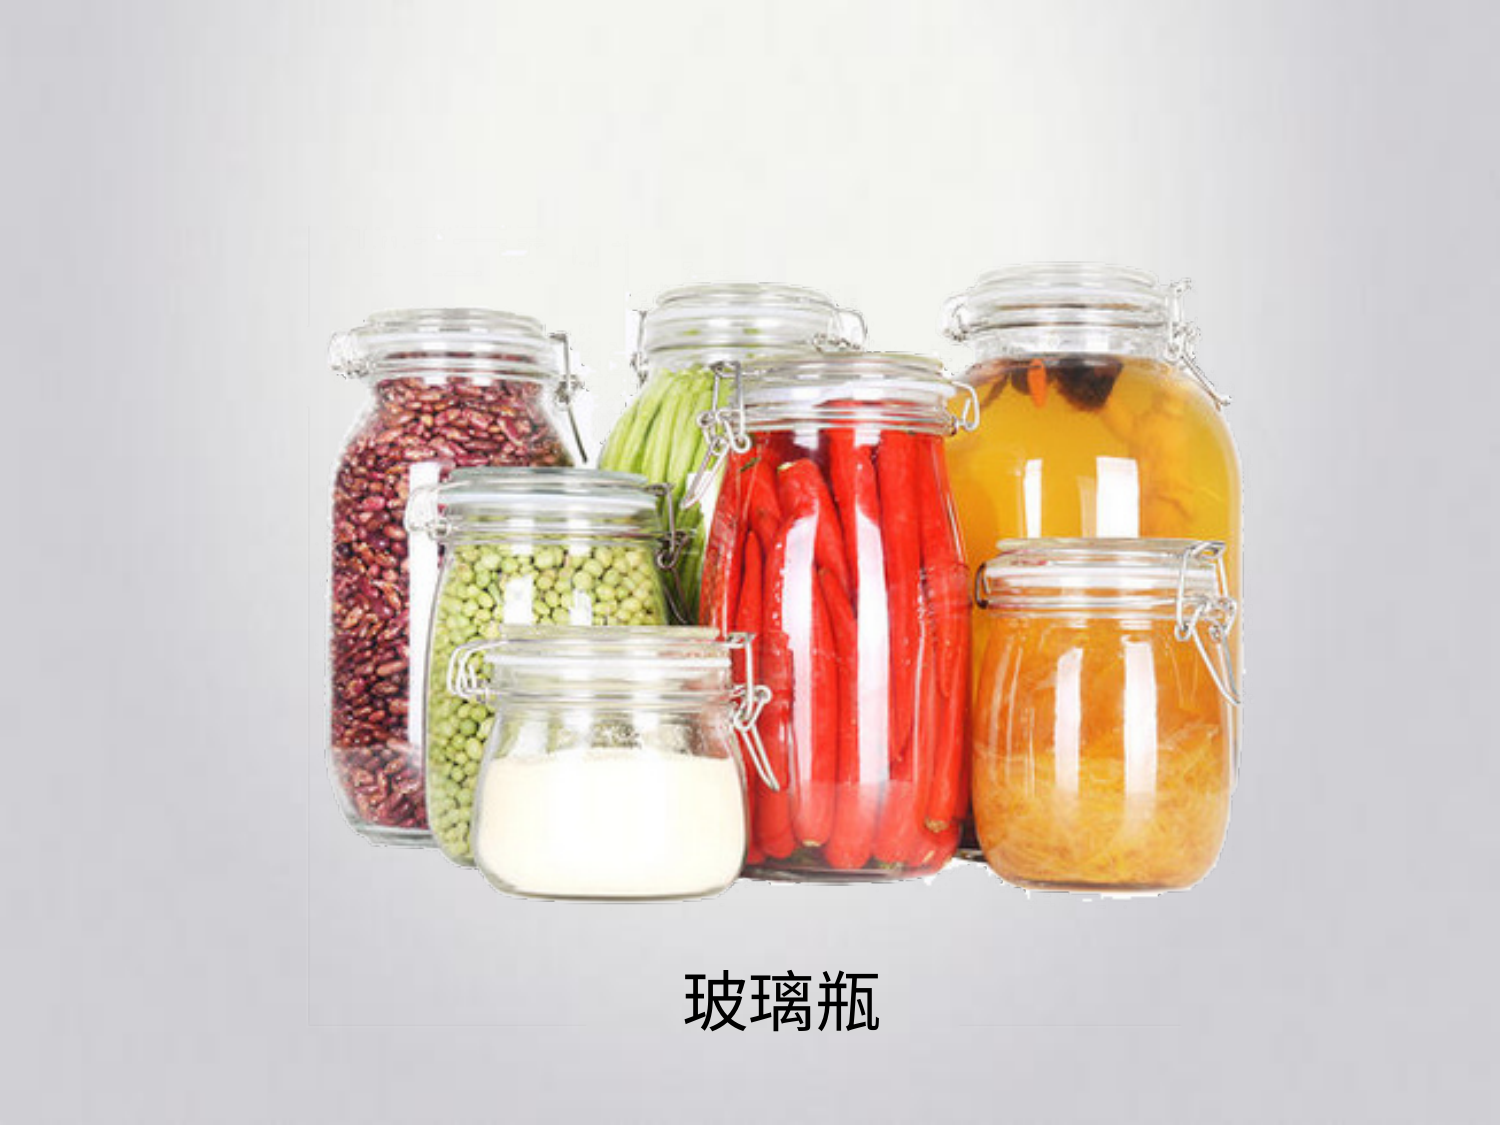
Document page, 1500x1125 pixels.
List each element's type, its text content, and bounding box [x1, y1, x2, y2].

text_box 玻璃瓶 [667, 1041, 898, 1047]
picture [0, 0, 1500, 1125]
